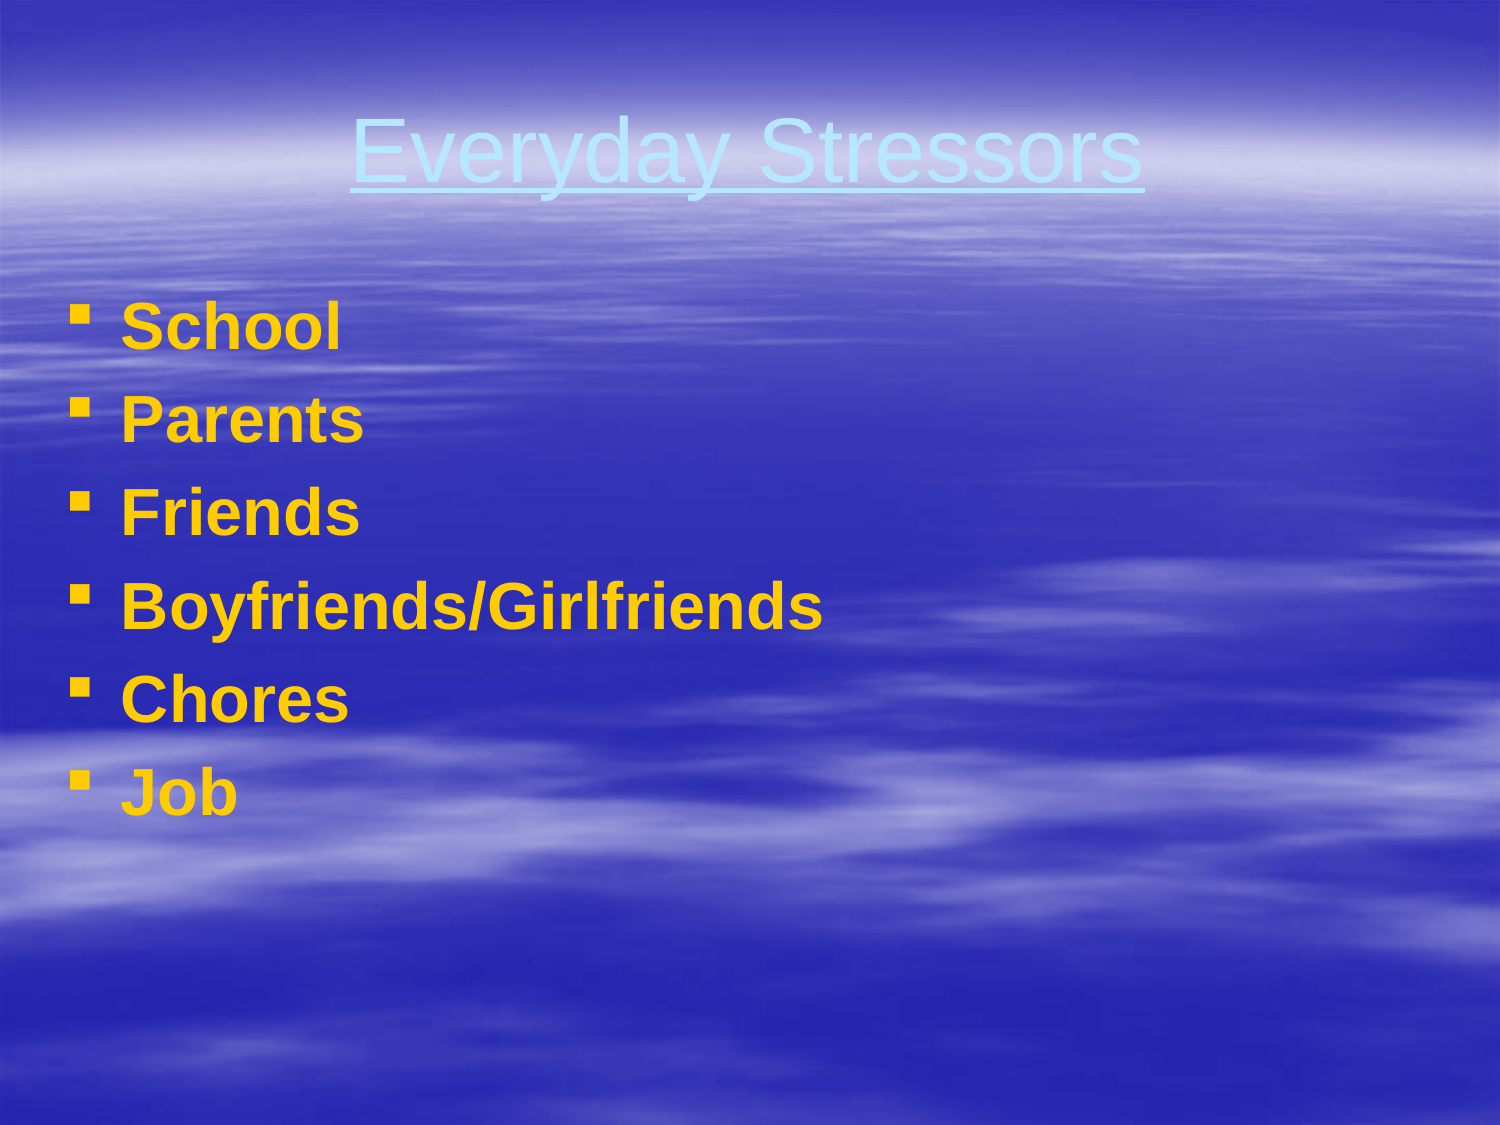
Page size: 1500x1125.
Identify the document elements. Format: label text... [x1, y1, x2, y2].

list School Parents Friends Boyfriends/Girlfriends Chores Job [49, 274, 1451, 1001]
title Everyday Stressors [49, 37, 1446, 256]
